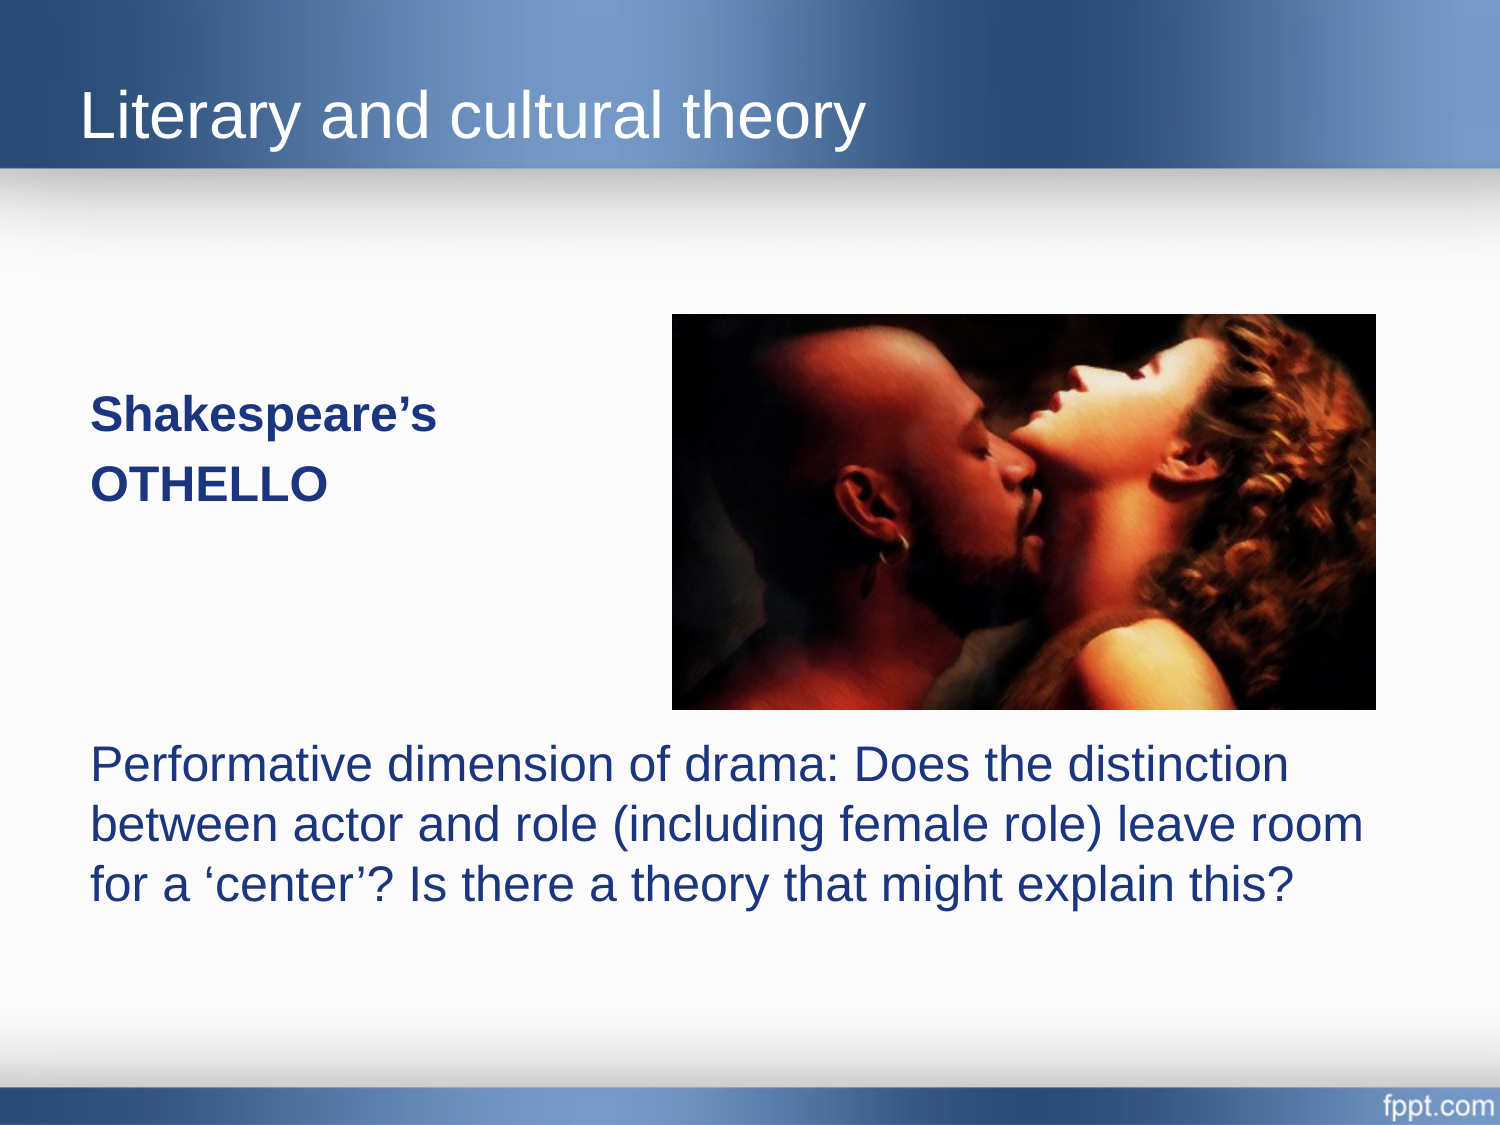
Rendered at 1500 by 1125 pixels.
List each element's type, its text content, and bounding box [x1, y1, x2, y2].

title Literary and cultural theory [64, 30, 1416, 193]
list Shakespeare’s OTHELLO Performative dimension of drama: Does the distinction between actor and role (including female role) leave room for a ‘center’? Is there a theory that might explain this? [74, 304, 1426, 1048]
picture [0, 0, 1500, 1125]
